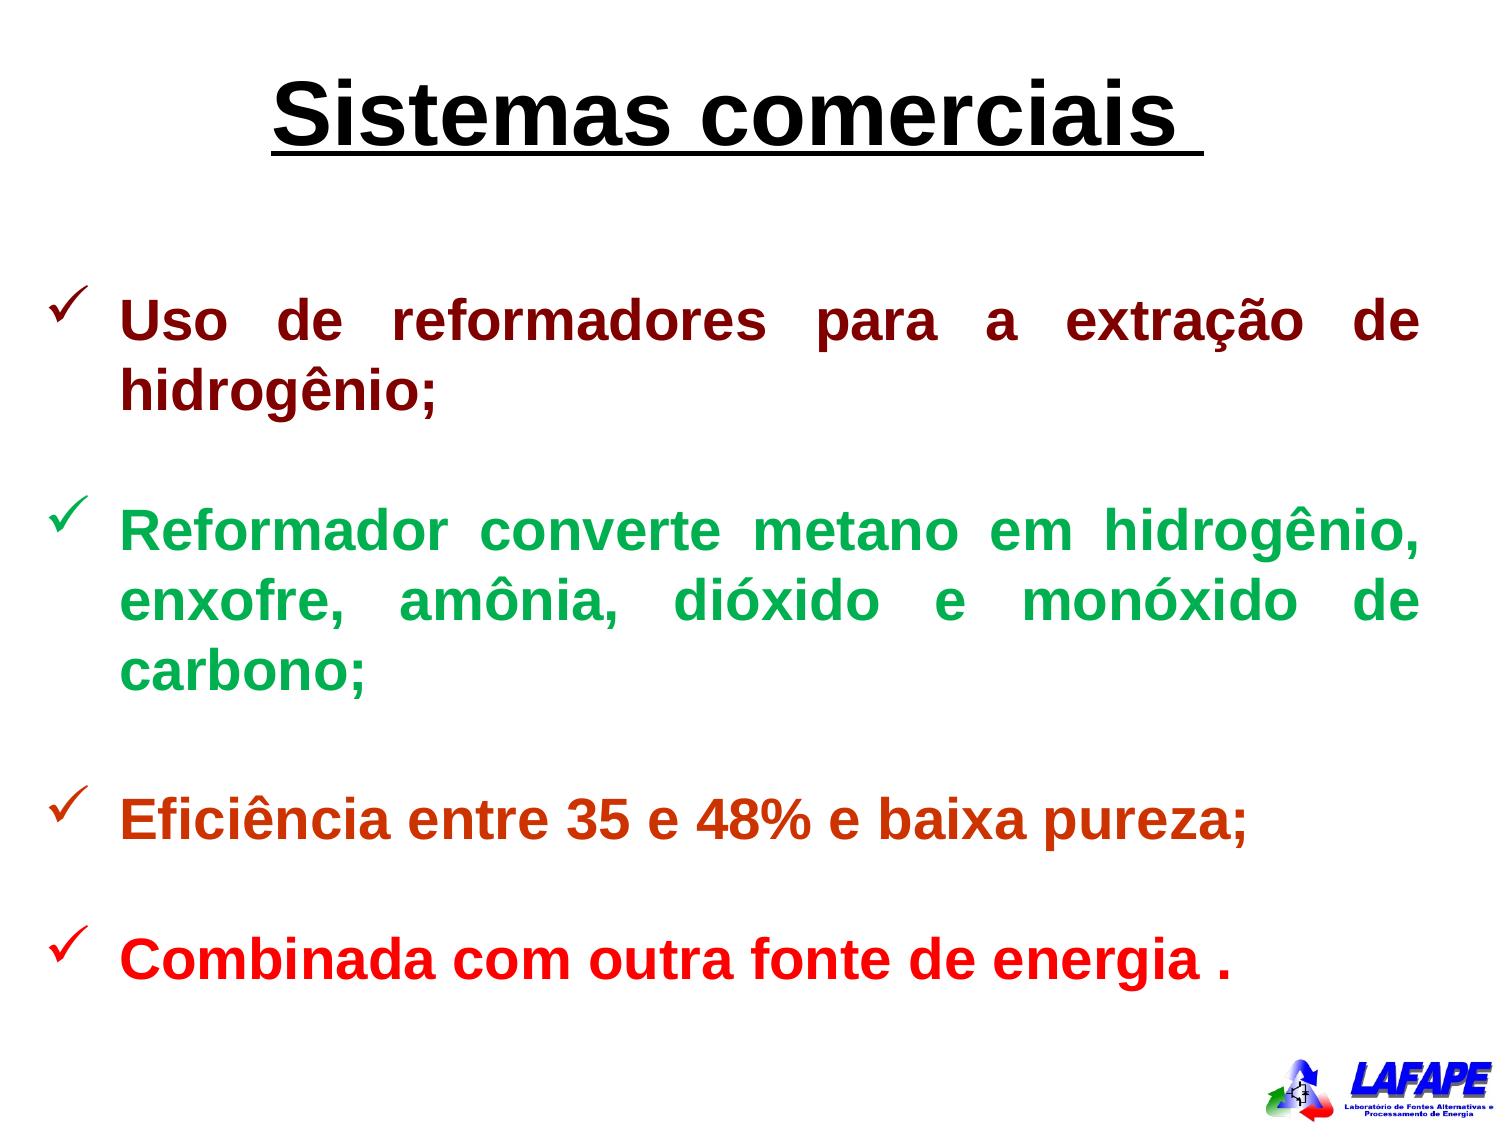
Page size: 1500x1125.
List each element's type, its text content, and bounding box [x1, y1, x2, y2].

text_box Sistemas comerciais [32, 32, 1444, 186]
text_box Uso de reformadores para a extração de hidrogênio; Reformador converte metano em hidrogênio, enxofre, amônia, dióxido e monóxido de carbono; Eficiência entre 35 e 48% e baixa pureza; Combinada com outra fonte de energia . [29, 274, 1437, 1125]
picture [1437, 1054, 1500, 1124]
